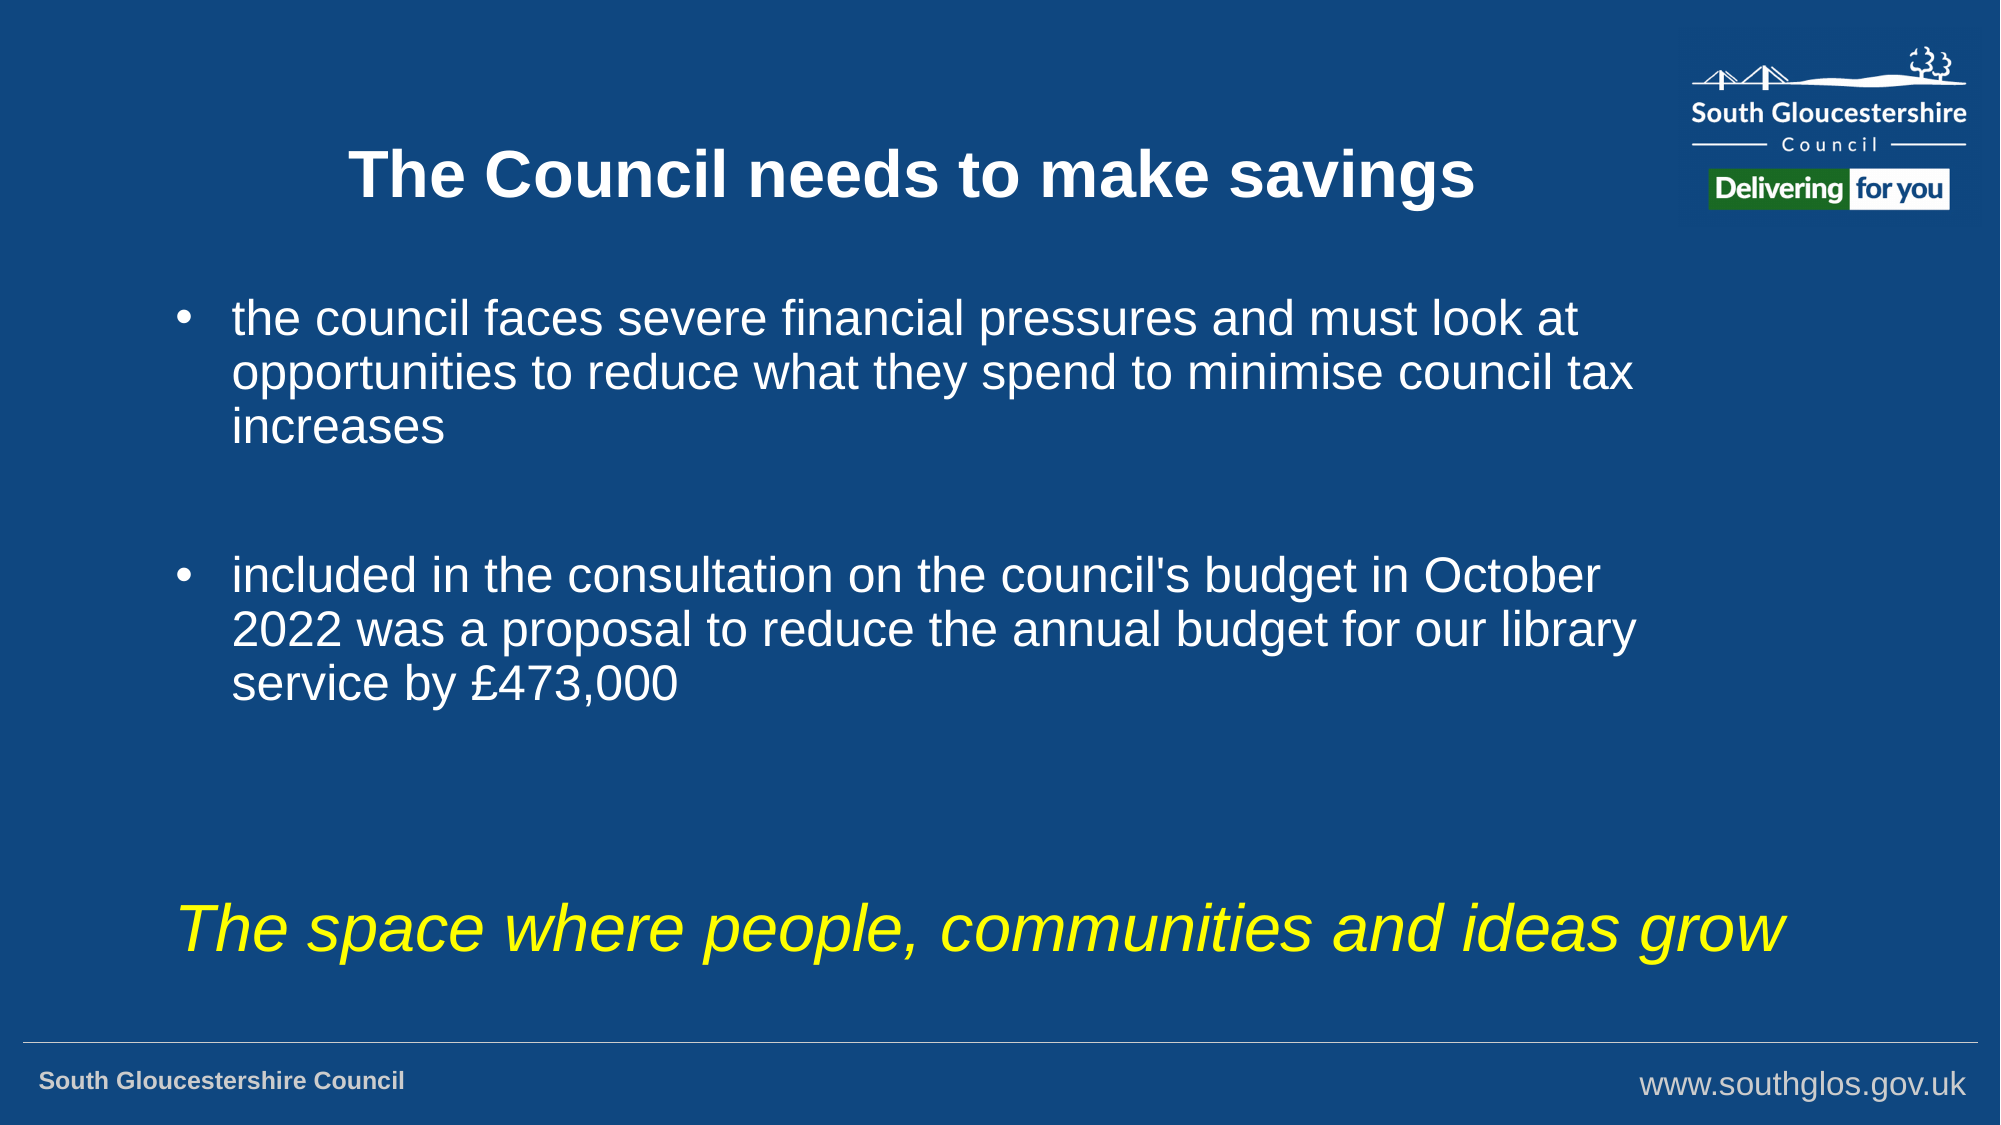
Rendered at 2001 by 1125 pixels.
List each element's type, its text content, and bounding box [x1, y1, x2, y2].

subtitle the council faces severe financial pressures and must look at opportunities to reduce what they spend to minimise council tax increases included in the consultation on the council's budget in October 2022 was a proposal to reduce the annual budget for our library service by £473,000 [160, 284, 1738, 877]
footer South Gloucestershire Council [23, 1054, 699, 1106]
text_box The space where people, communities and ideas grow [160, 877, 2000, 972]
picture [1702, 27, 1982, 227]
title The Council needs to make savings [124, 0, 1702, 299]
